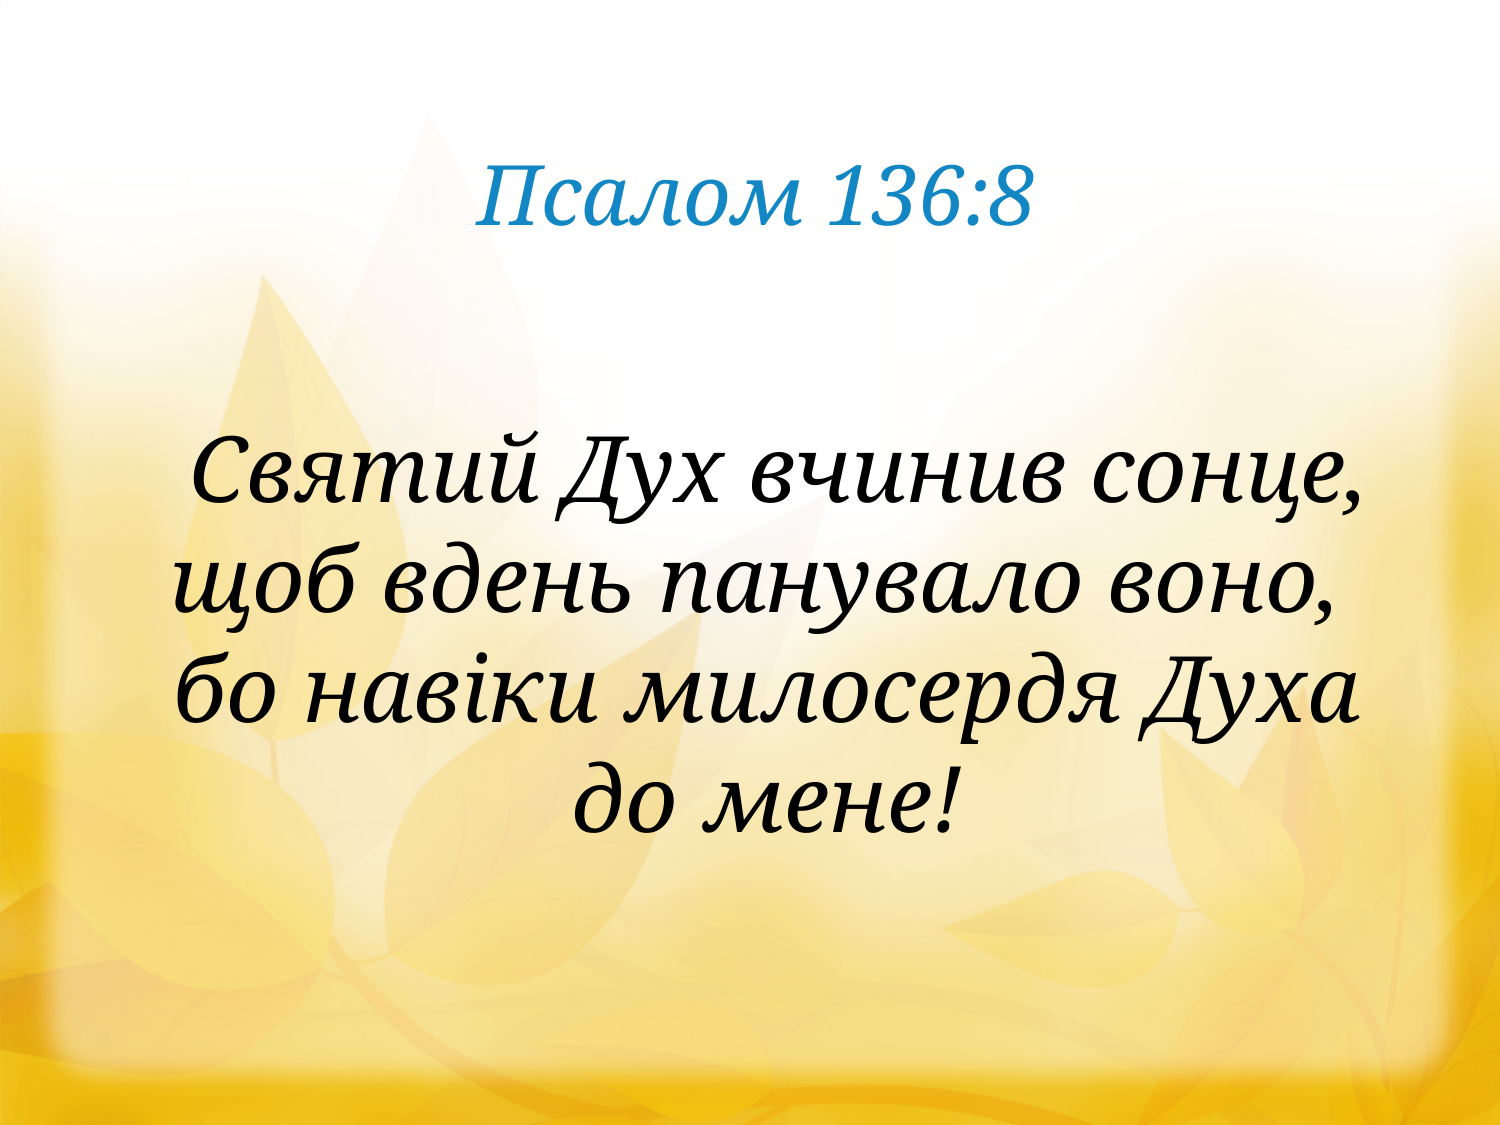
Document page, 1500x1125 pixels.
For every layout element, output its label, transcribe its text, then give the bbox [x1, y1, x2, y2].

picture [0, 0, 1500, 1125]
text_box Святий Дух вчинив сонце, щоб вдень панувало воно, бо навіки милосердя Духа до мене! [88, 326, 1447, 858]
text_box Псалом 136:8 [88, 149, 1447, 250]
